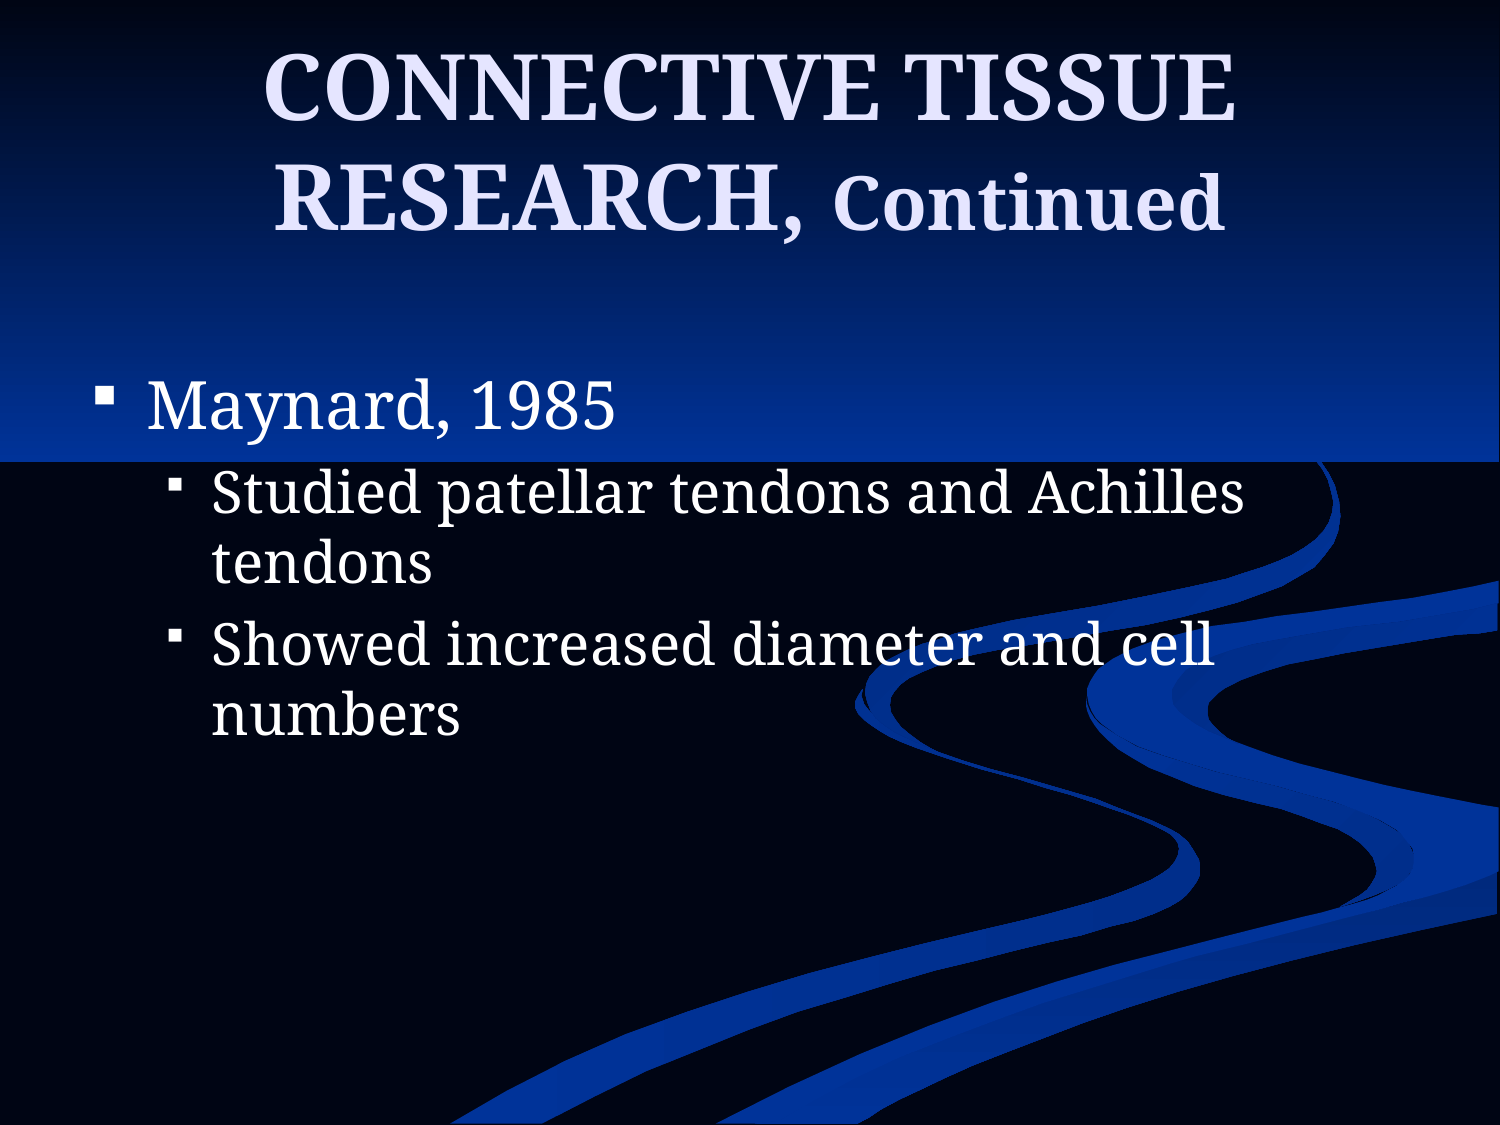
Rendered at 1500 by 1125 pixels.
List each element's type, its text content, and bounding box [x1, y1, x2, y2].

list Maynard, 1985 Studied patellar tendons and Achilles tendons Showed increased diameter and cell numbers [75, 262, 1425, 1005]
title CONNECTIVE TISSUE RESEARCH, Continued [75, 45, 1425, 233]
